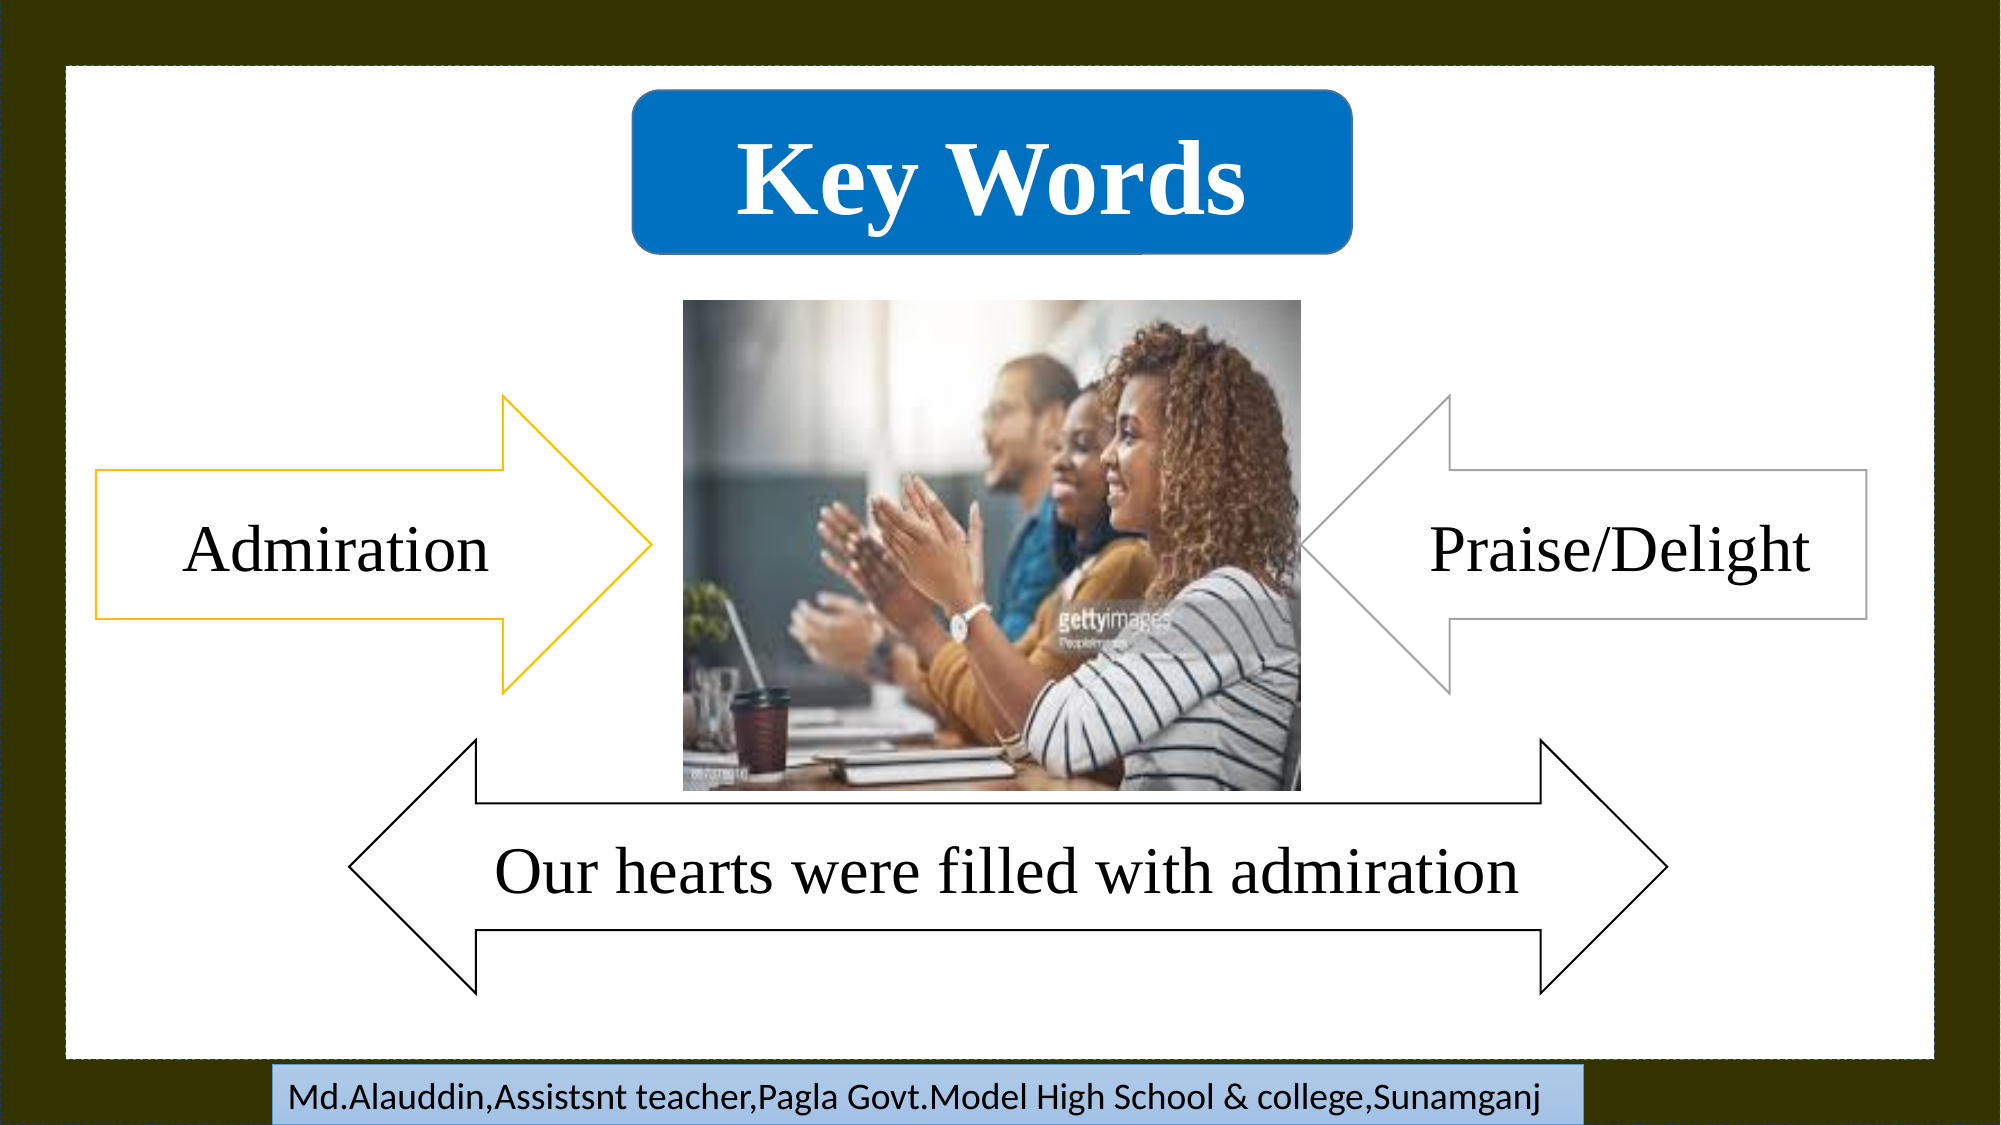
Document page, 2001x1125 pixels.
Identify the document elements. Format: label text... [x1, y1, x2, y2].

text_box Praise/Delight [1301, 393, 1868, 696]
text_box Admiration [94, 393, 654, 696]
text_box Key Words [631, 89, 1353, 255]
text_box Md.Alauddin,Assistsnt teacher,Pagla Govt.Model High School & college,Sunamganj [272, 1064, 1584, 1125]
picture [683, 300, 1301, 791]
text_box Our hearts were filled with admiration [347, 737, 1669, 996]
